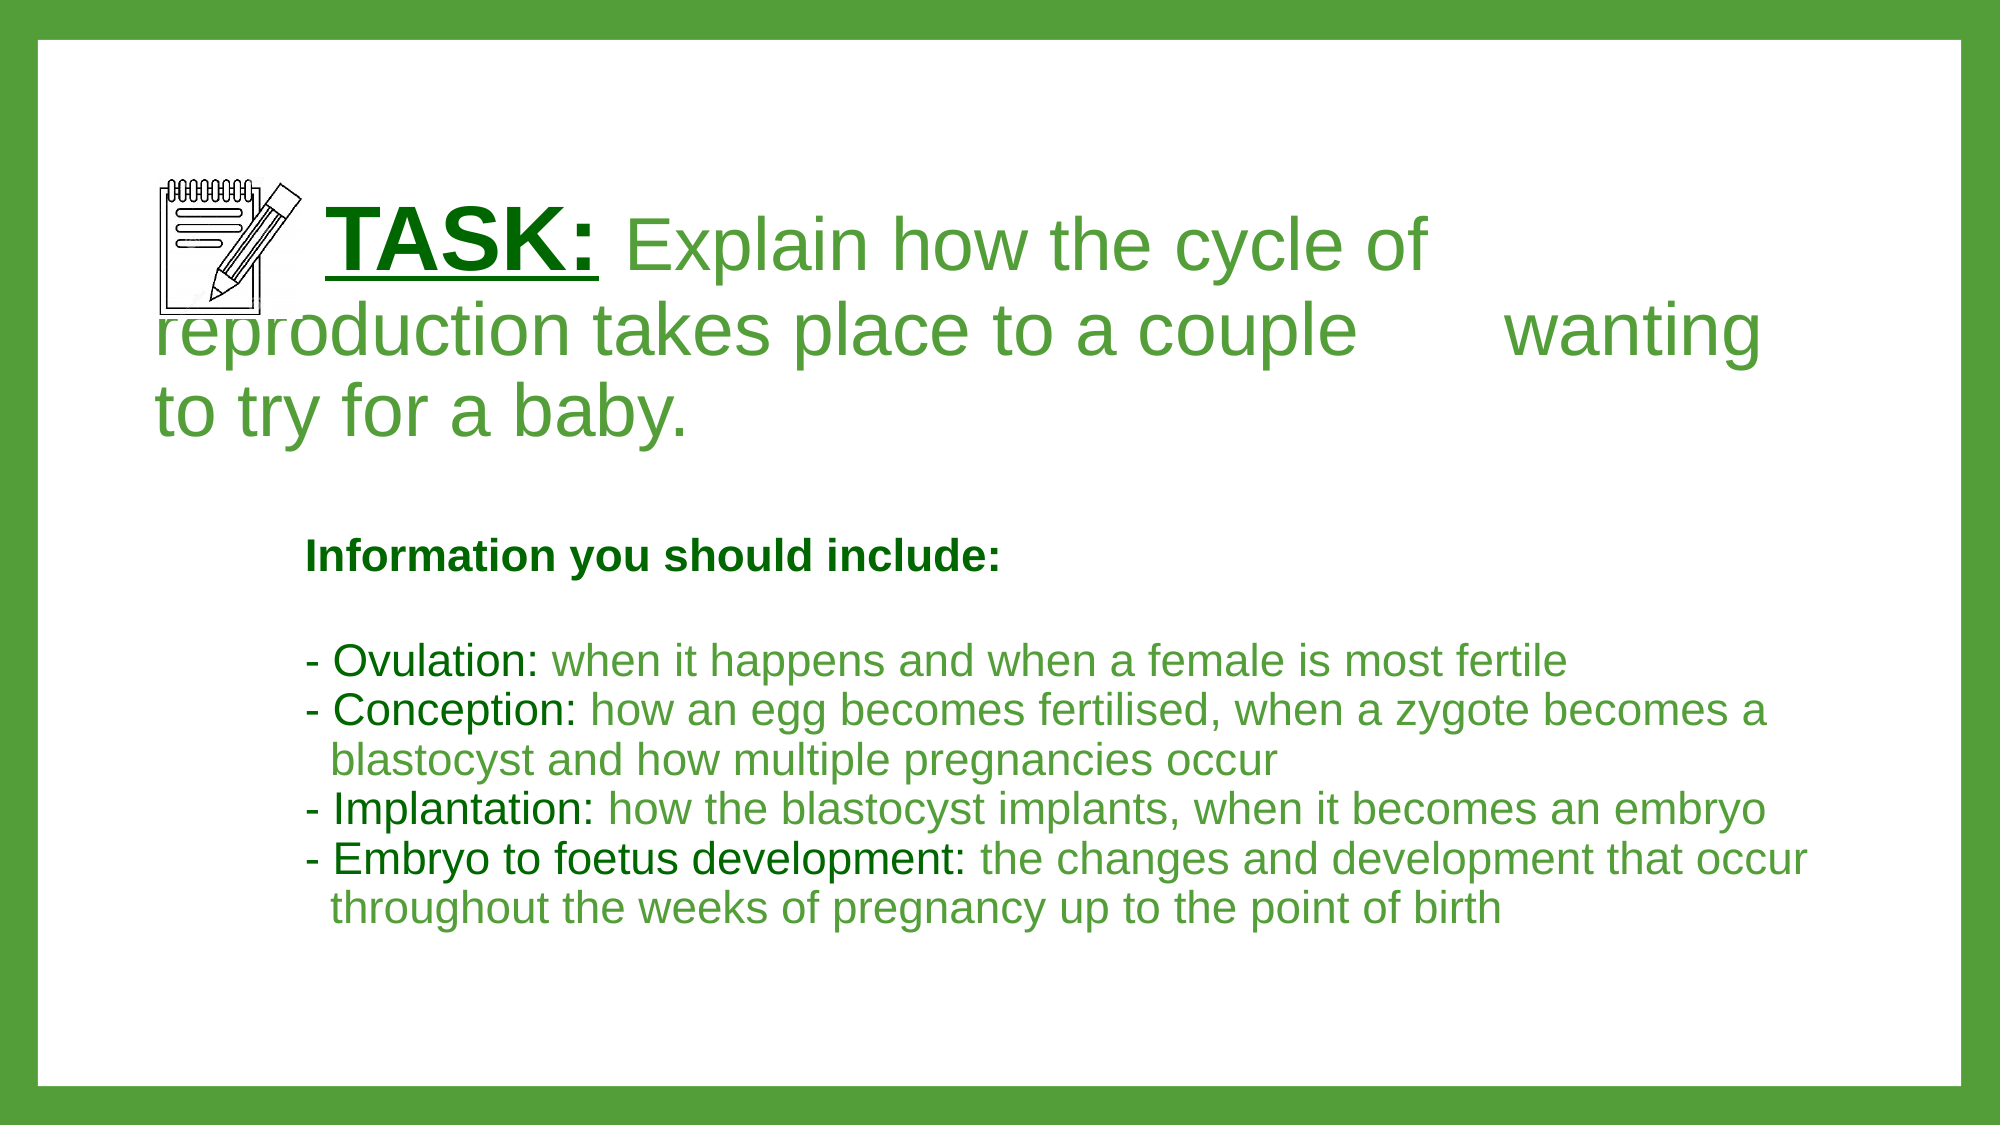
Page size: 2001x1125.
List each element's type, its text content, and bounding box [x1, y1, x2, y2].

title TASK: Explain how the cycle of reproduction takes place to a couple wanting to try for a baby. Information you should include: - Ovulation: when it happens and when a female is most fertile - Conception: how an egg becomes fertilised, when a zygote becomes a blastocyst and how multiple pregnancies occur - Implantation: how the blastocyst implants, when it becomes an embryo - Embryo to foetus development: the changes and development that occur throughout the weeks of pregnancy up to the point of birth [139, 104, 1861, 1021]
picture [155, 176, 303, 320]
